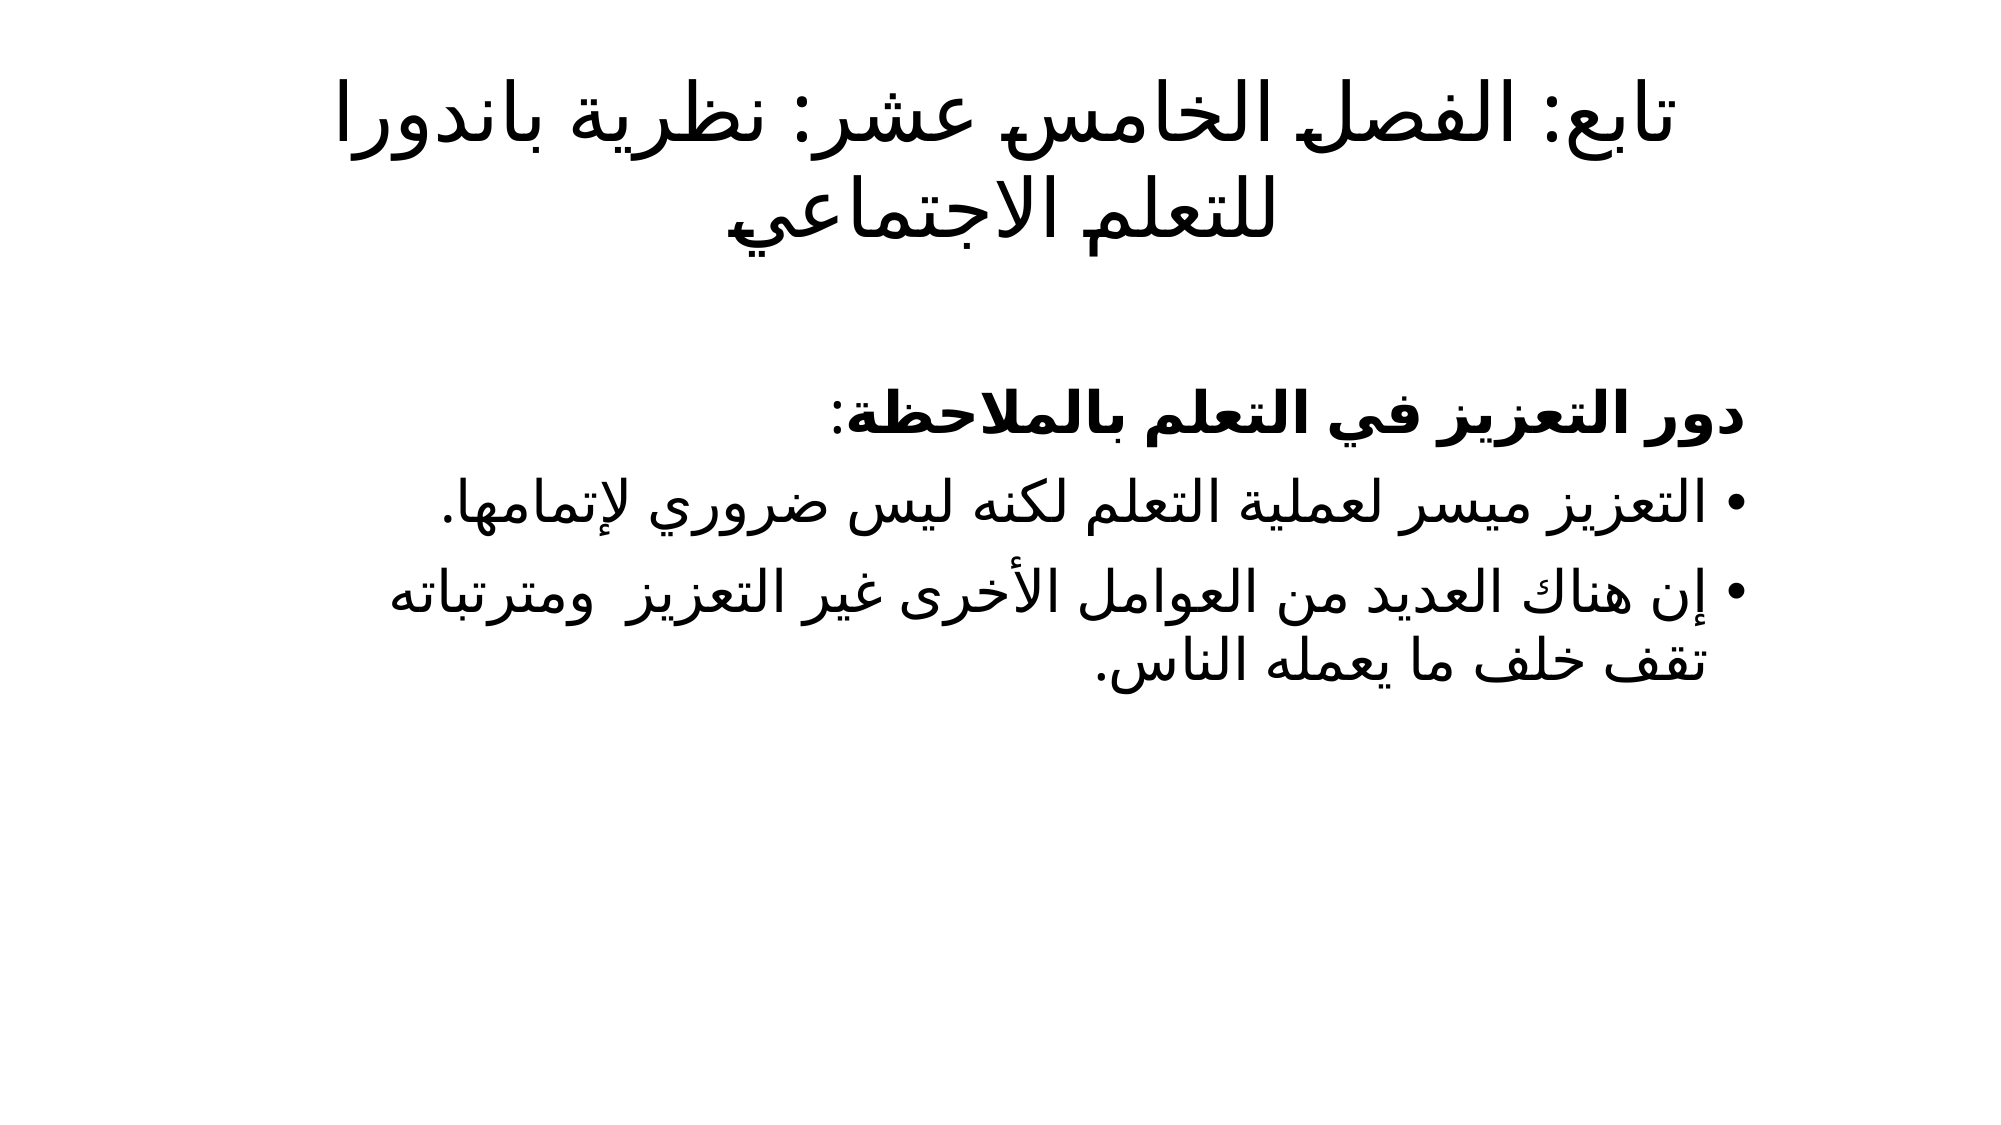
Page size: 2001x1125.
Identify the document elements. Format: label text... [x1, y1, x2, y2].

list دور التعزيز في التعلم بالملاحظة: التعزيز ميسر لعملية التعلم لكنه ليس ضروري لإتمامها. إن هناك العديد من العوامل الأخرى غير التعزيز ومترتباته تقف خلف ما يعمله الناس. [270, 373, 1762, 1014]
title تابع: الفصل الخامس عشر: نظرية باندورا للتعلم الاجتماعي [249, 59, 1762, 269]
